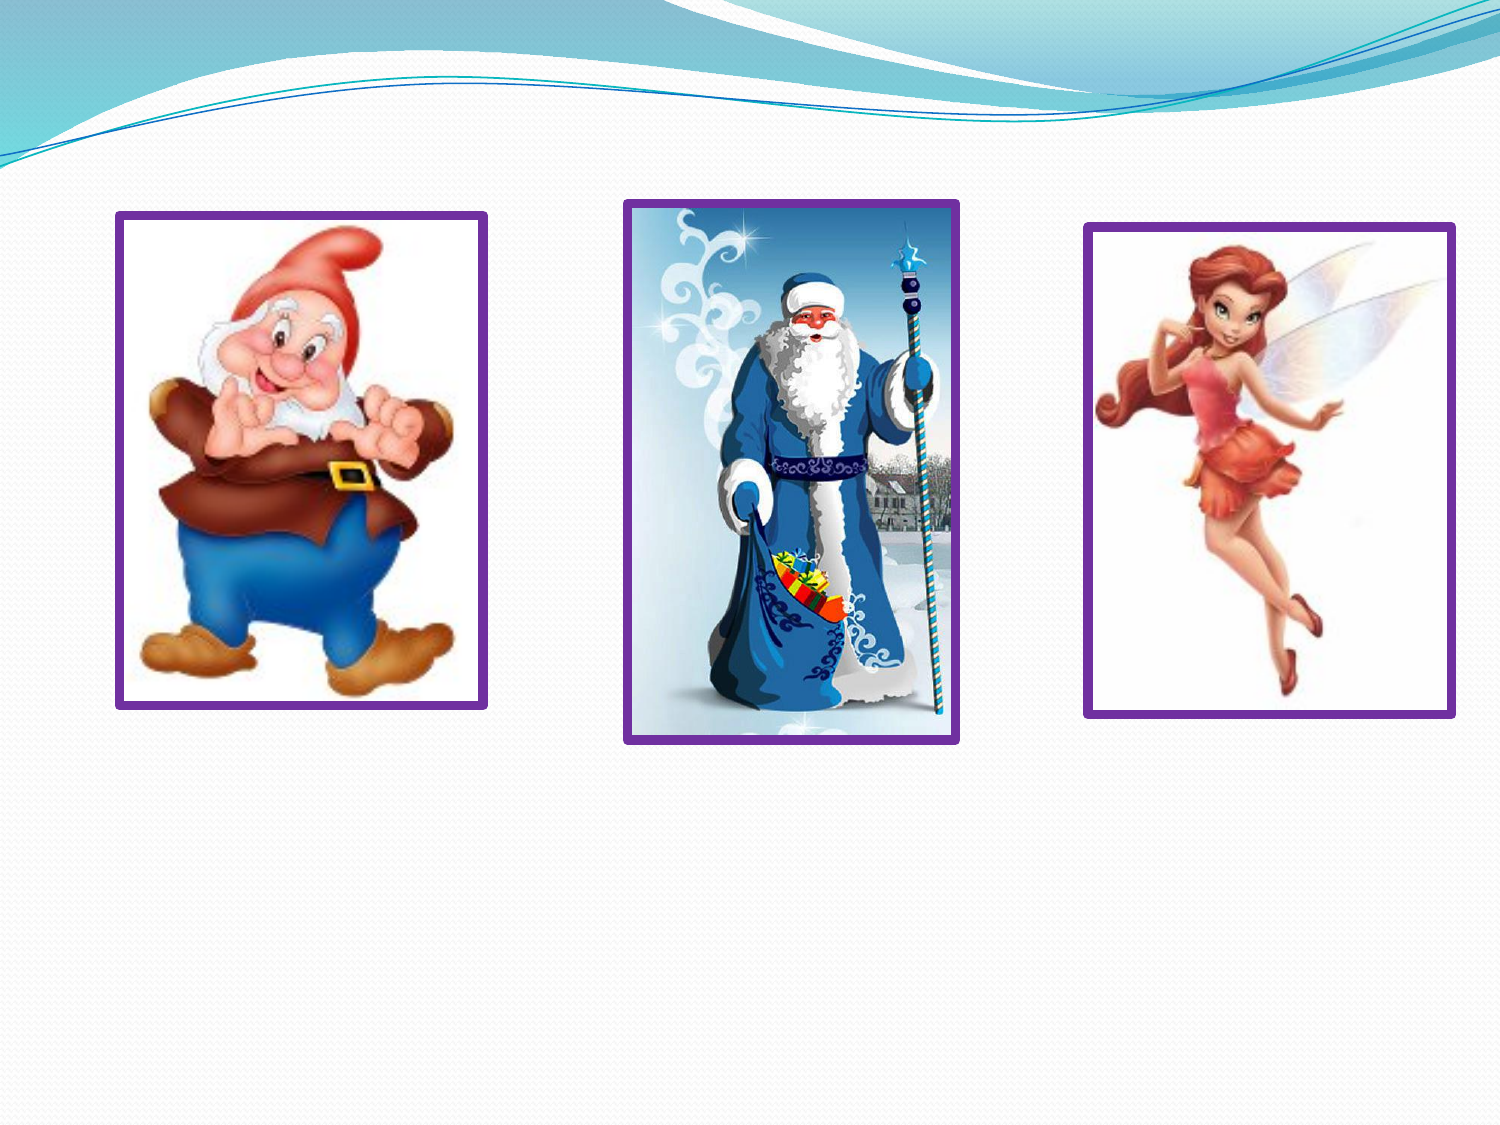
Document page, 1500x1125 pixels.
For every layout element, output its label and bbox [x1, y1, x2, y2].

picture [1092, 231, 1448, 710]
picture [123, 219, 479, 702]
picture [631, 207, 952, 736]
